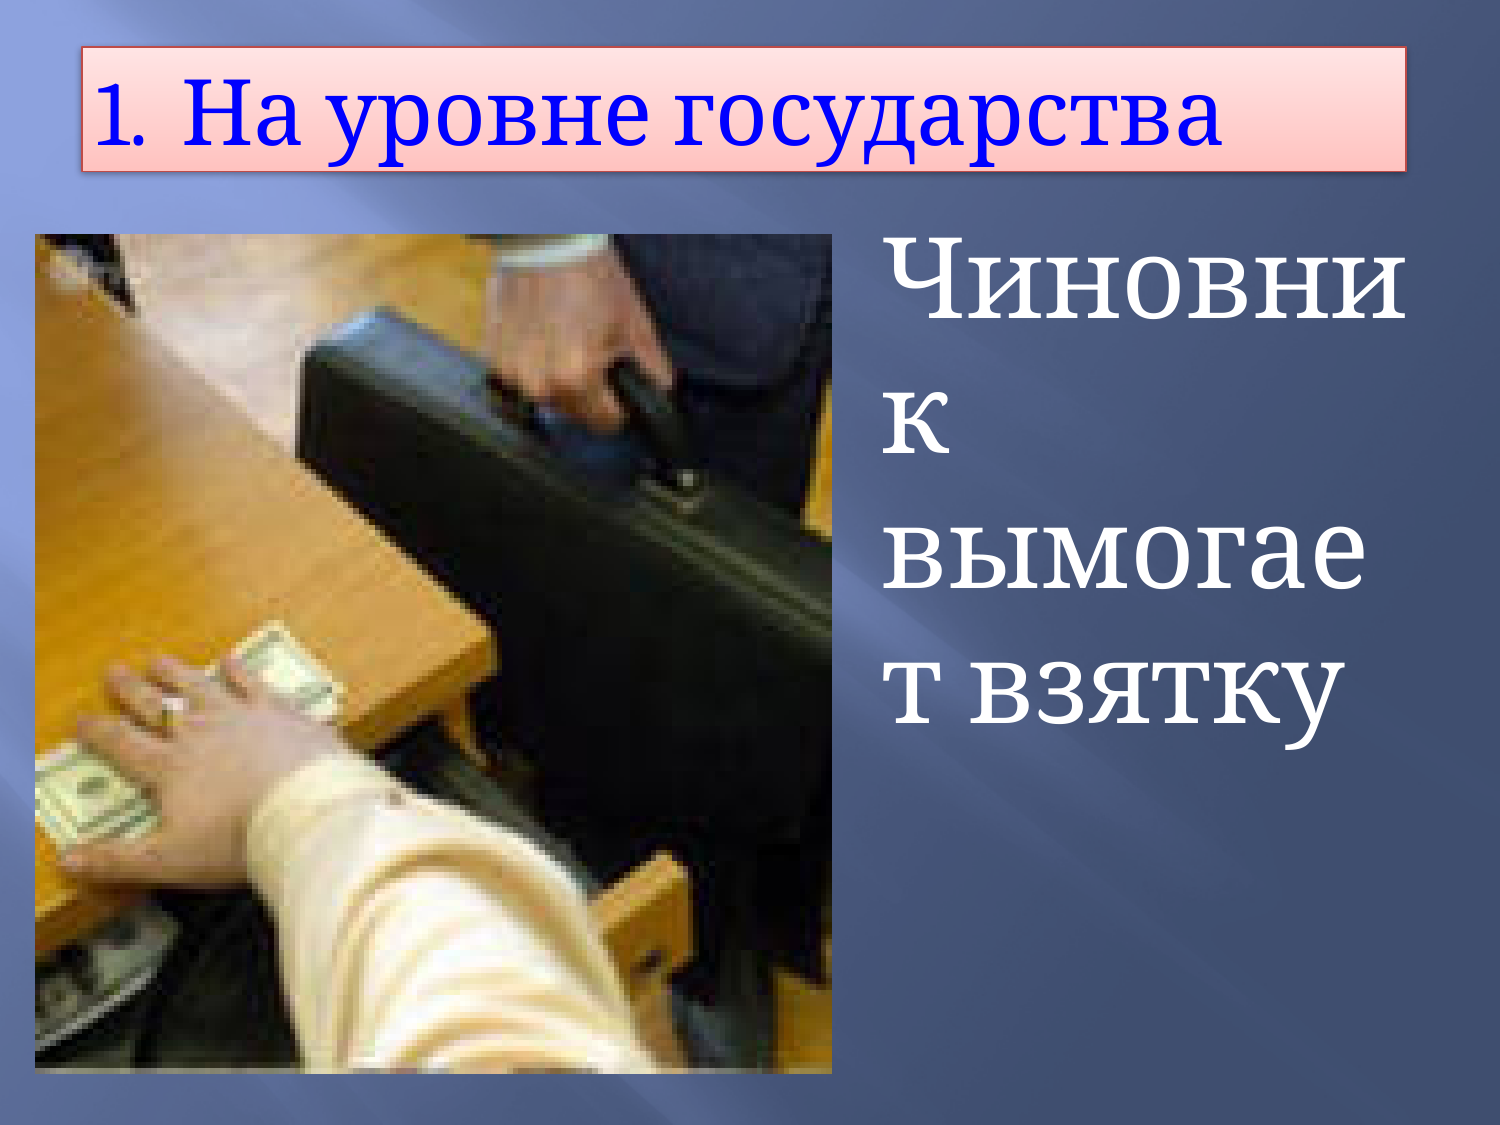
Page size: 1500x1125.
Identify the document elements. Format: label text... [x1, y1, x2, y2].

text_box На уровне государства [81, 46, 1407, 172]
picture [34, 234, 833, 1074]
text_box Чиновник вымогает взятку [867, 199, 1442, 754]
